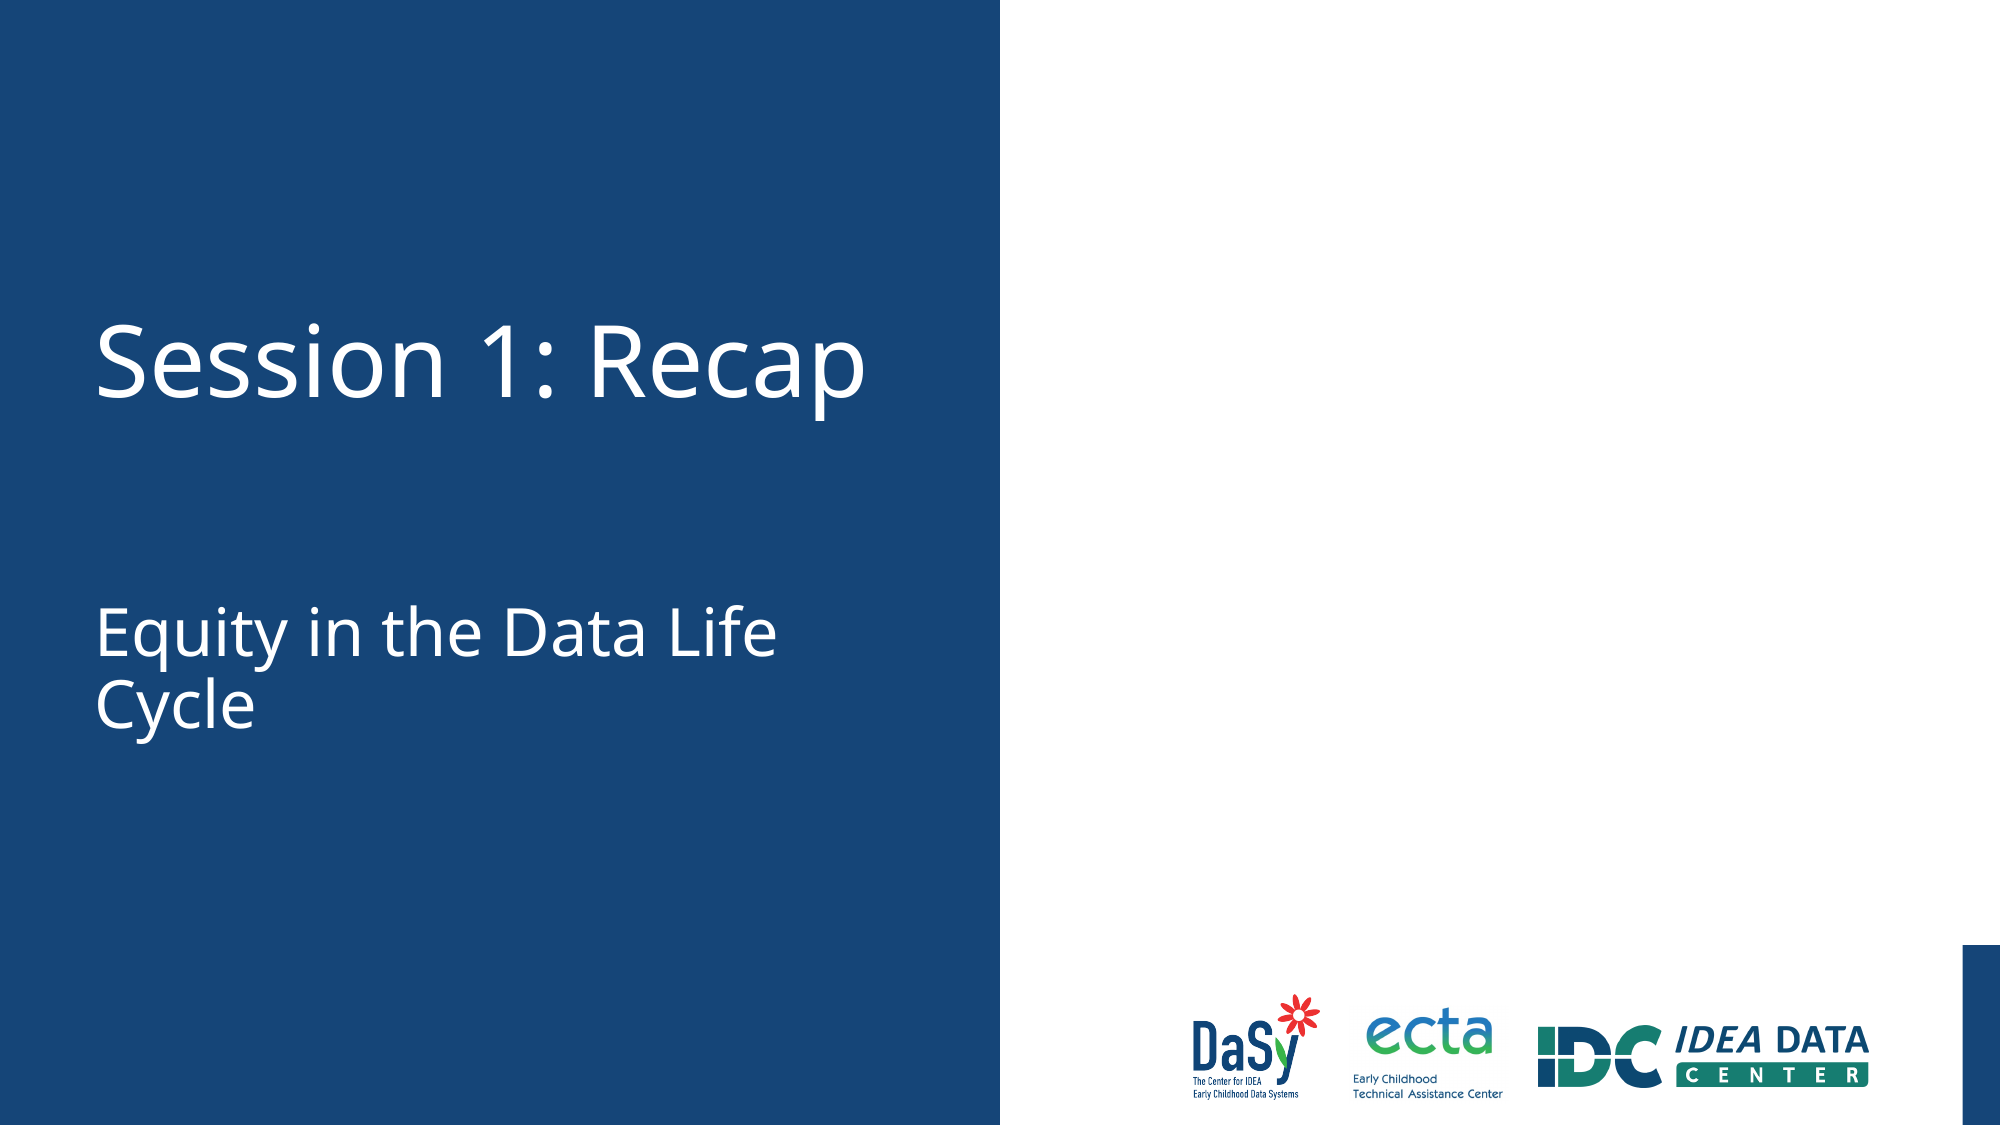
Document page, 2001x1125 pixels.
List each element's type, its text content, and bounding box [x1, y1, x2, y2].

subtitle Equity in the Data Life Cycle [79, 591, 950, 877]
picture [1193, 994, 1320, 1100]
picture [1538, 1025, 1869, 1088]
picture [1349, 1005, 1509, 1104]
title Session 1: Recap [79, 0, 950, 535]
